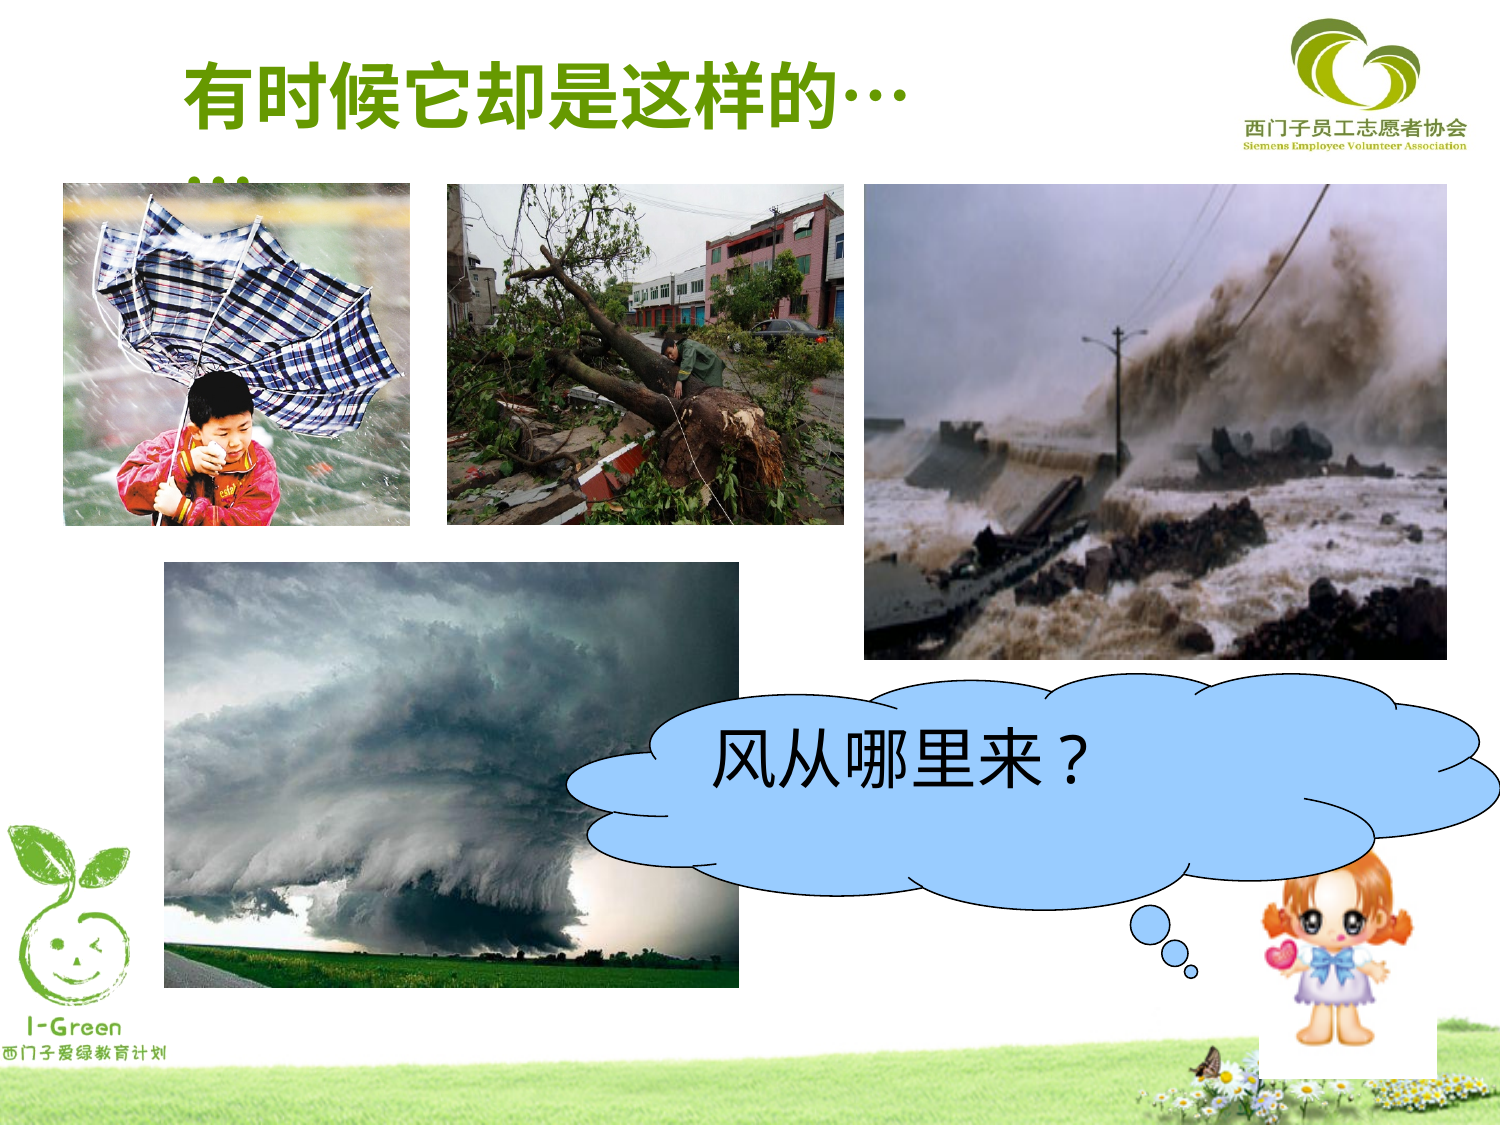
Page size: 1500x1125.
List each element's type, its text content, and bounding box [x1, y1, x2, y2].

text_box 风从哪里来? [743, 673, 1500, 911]
picture [0, 0, 1500, 1125]
text_box 风从哪里来? [1130, 905, 1170, 945]
text_box 风从哪里来? [1184, 965, 1198, 979]
text_box 风从哪里来? [1161, 940, 1189, 967]
title 有时候它却是这样的…… [167, 42, 999, 231]
